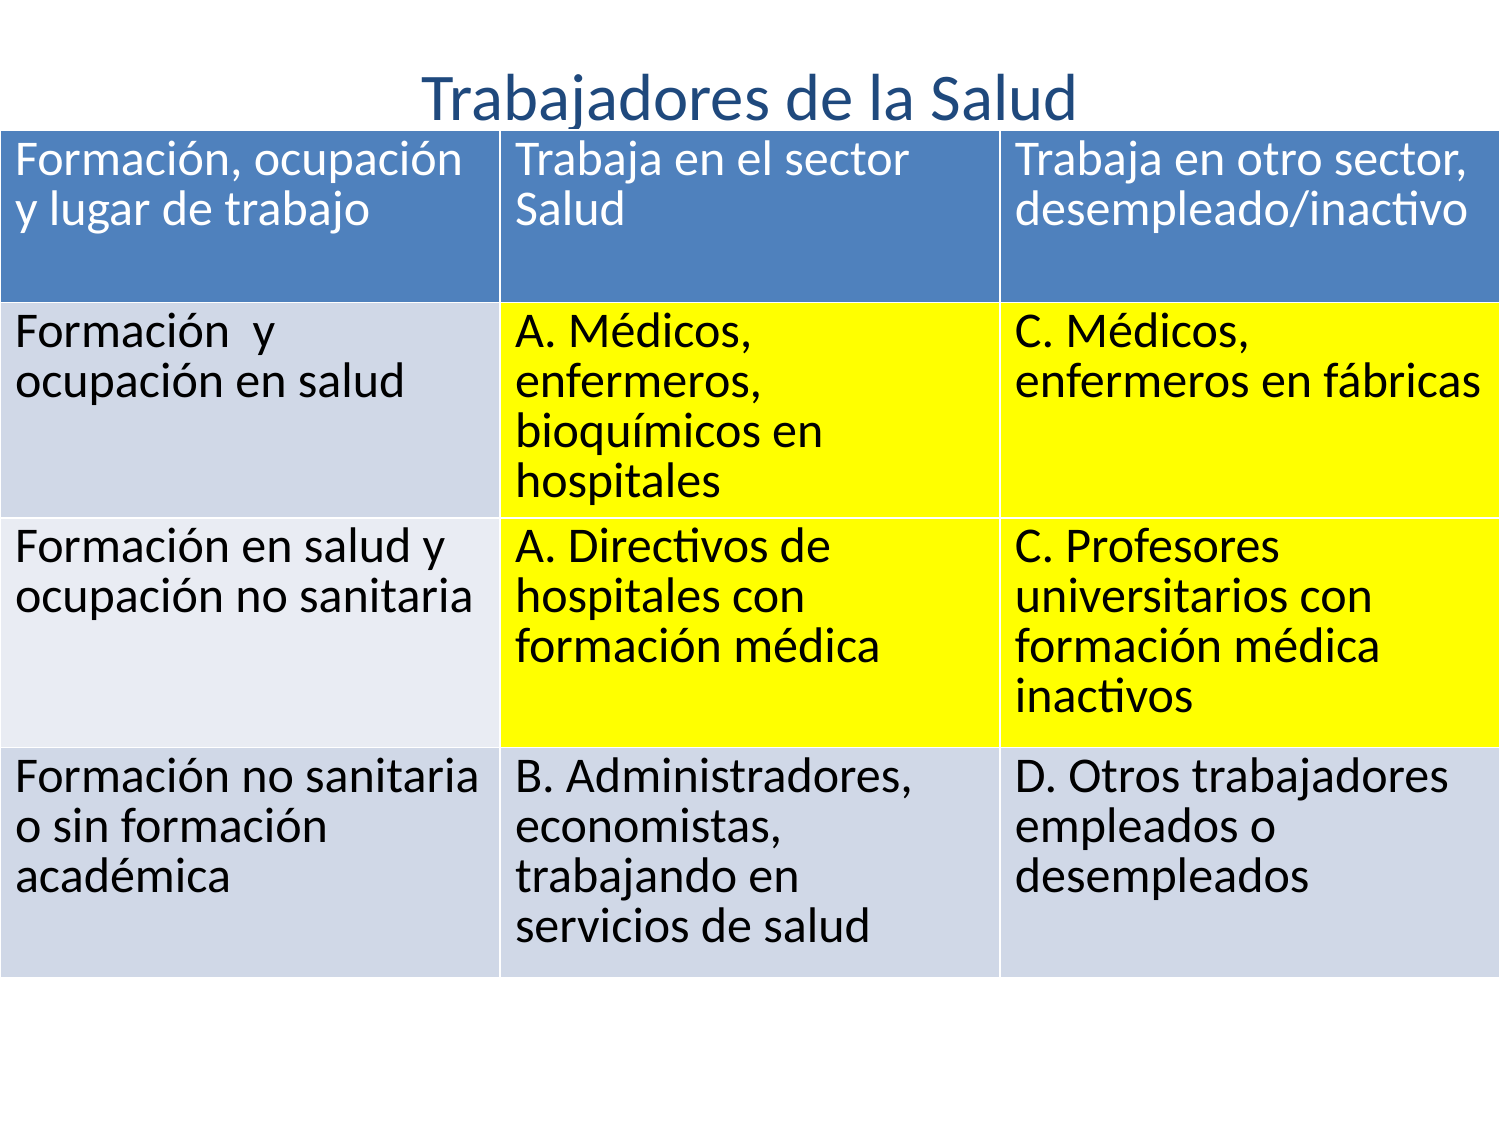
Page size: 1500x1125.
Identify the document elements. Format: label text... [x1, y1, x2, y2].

table_cell Formación en salud y ocupación no sanitaria [1, 519, 499, 747]
table_cell C. Profesores universitarios con formación médica inactivos [1001, 519, 1499, 747]
table_cell Formación no sanitaria o sin formación académica [1, 748, 499, 977]
table_header Formación, ocupación y lugar de trabajo [1, 131, 499, 302]
table_cell B. Administradores, economistas, trabajando en servicios de salud [501, 748, 999, 977]
table_cell Formación y ocupación en salud [1, 303, 499, 517]
table_cell C. Médicos, enfermeros en fábricas [1001, 303, 1499, 517]
table_cell A. Médicos, enfermeros, bioquímicos en hospitales [501, 303, 999, 517]
title Trabajadores de la Salud [75, 0, 1425, 129]
table_cell D. Otros trabajadores empleados o desempleados [1001, 748, 1499, 977]
table_cell A. Directivos de hospitales con formación médica [501, 519, 999, 747]
table_header Trabaja en otro sector, desempleado/inactivo [1001, 131, 1499, 302]
table_header Trabaja en el sector Salud [501, 131, 999, 302]
